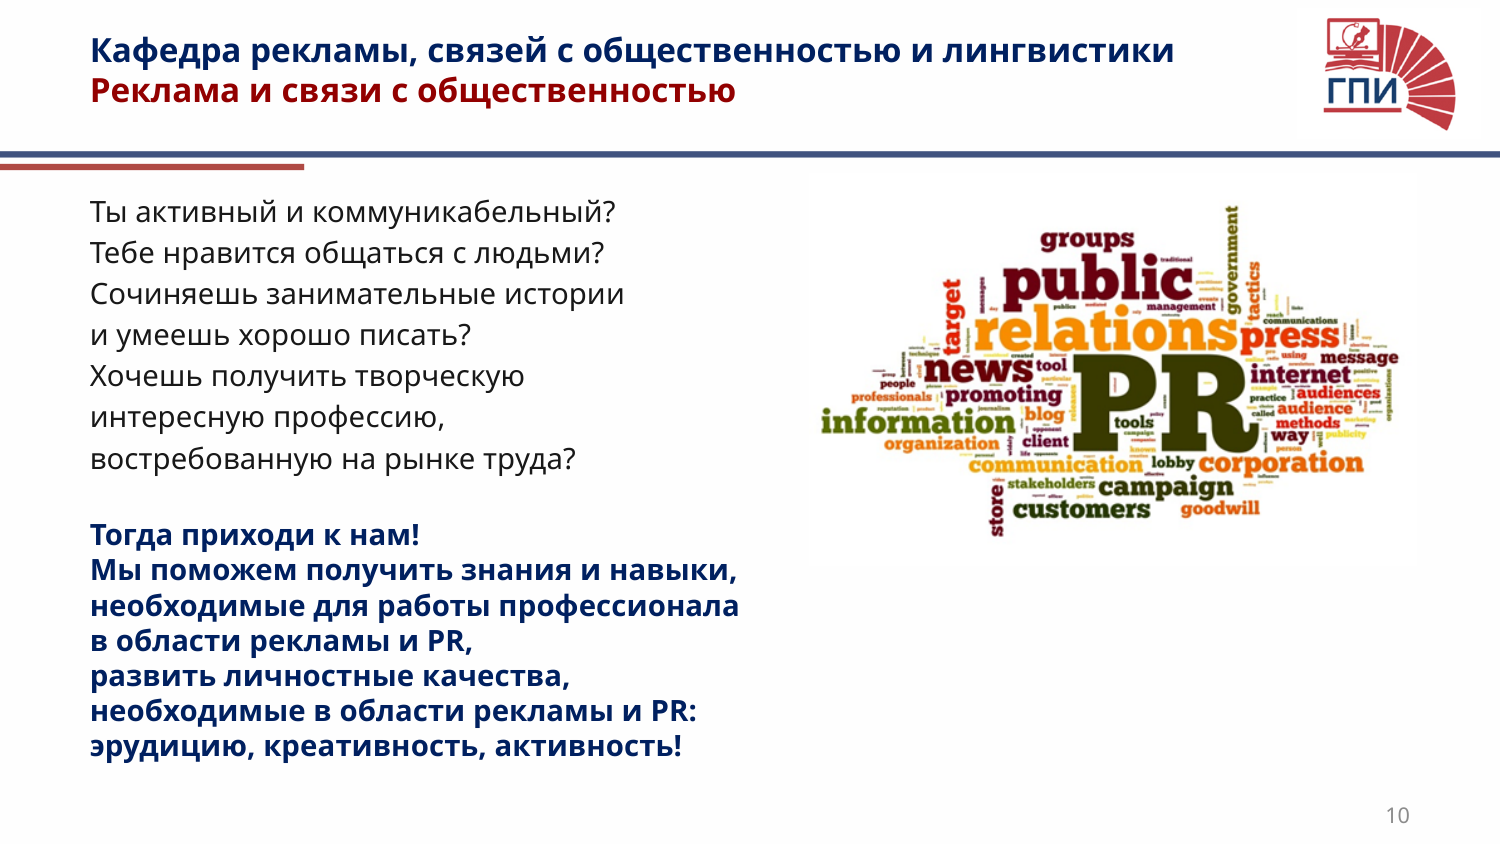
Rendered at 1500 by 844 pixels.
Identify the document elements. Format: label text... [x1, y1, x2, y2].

picture [0, 0, 1500, 844]
title Кафедра рекламы, связей с общественностью и лингвистики Реклама и связи с общественностью [75, 21, 1292, 127]
list Ты активный и коммуникабельный? Тебе нравится общаться с людьми? Сочиняешь занимательные истории и умеешь хорошо писать? Хочешь получить творческую интересную профессию, востребованную на рынке труда? Тогда приходи к нам! Мы поможем получить знания и навыки, необходимые для работы профессионала в области рекламы и PR, развить личностные качества, необходимые в области рекламы и PR: эрудицию, креативность, активность! [75, 185, 786, 777]
slide_number 10 [1340, 793, 1425, 838]
